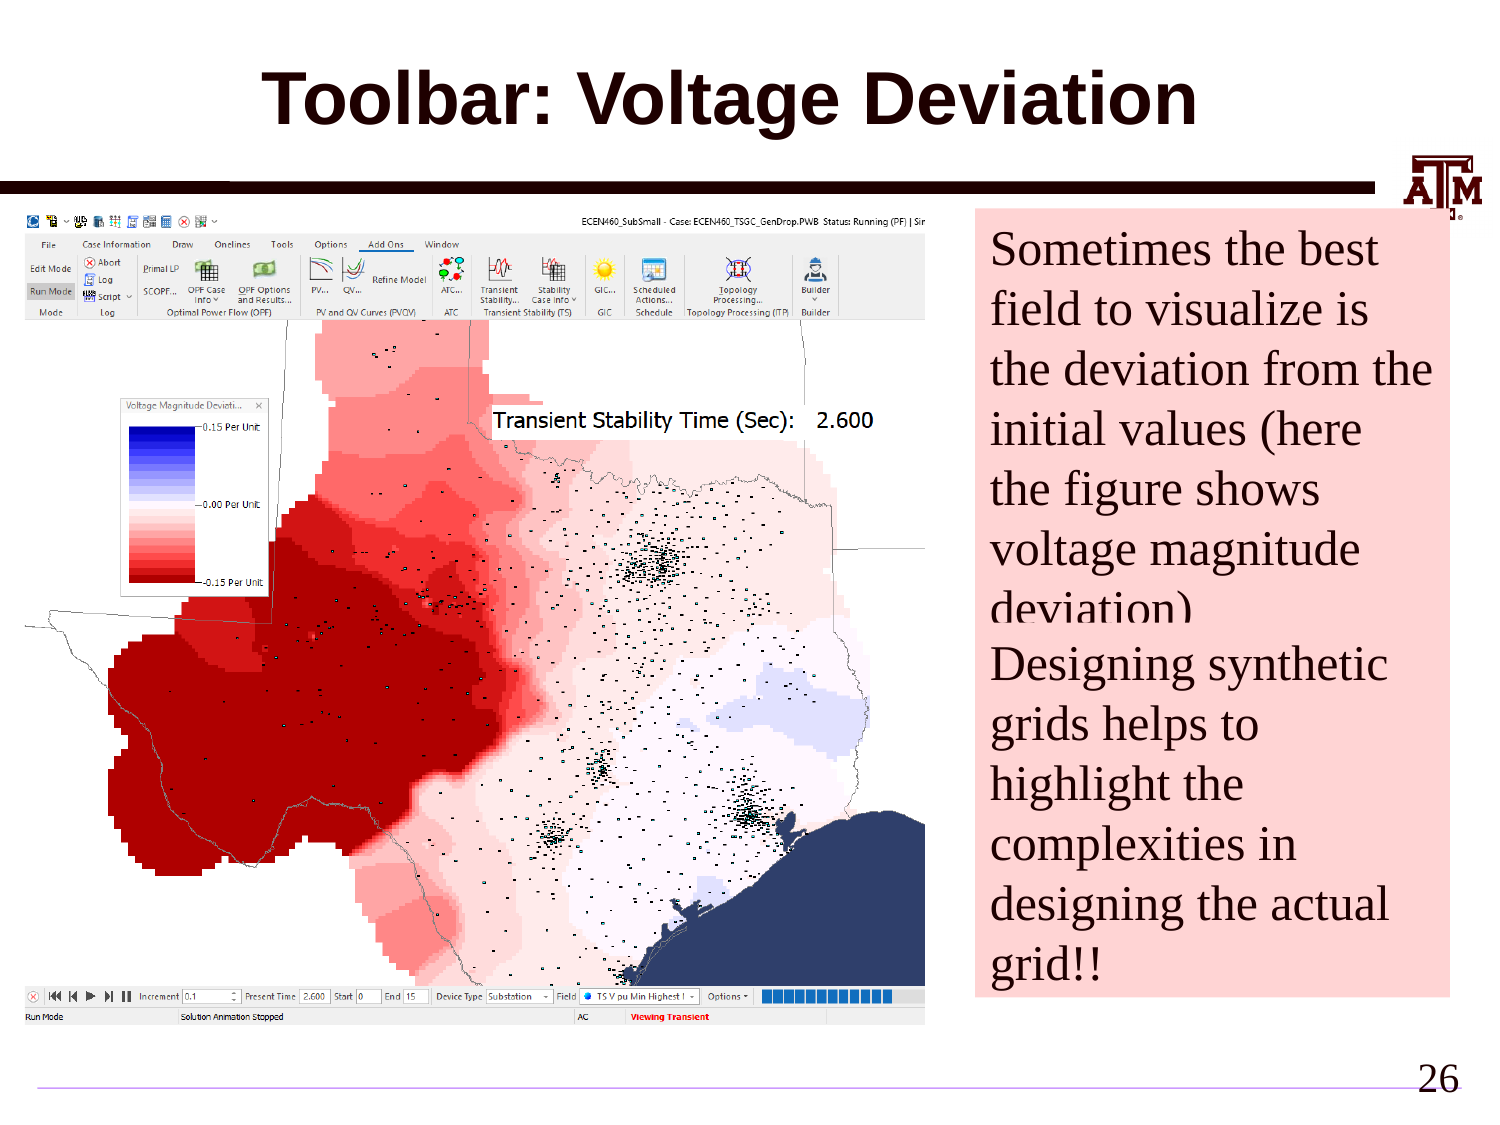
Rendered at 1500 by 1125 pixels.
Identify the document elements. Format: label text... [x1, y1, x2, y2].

text_box Sometimes the best field to visualize is the deviation from the initial values (here the figure shows voltage magnitude deviation) [975, 208, 1450, 622]
text_box Designing synthetic grids helps to highlight the complexities in designing the actual grid!! [975, 622, 1450, 998]
picture [1392, 137, 1493, 238]
title Toolbar: Voltage Deviation [74, 12, 1388, 188]
picture [24, 212, 926, 1026]
